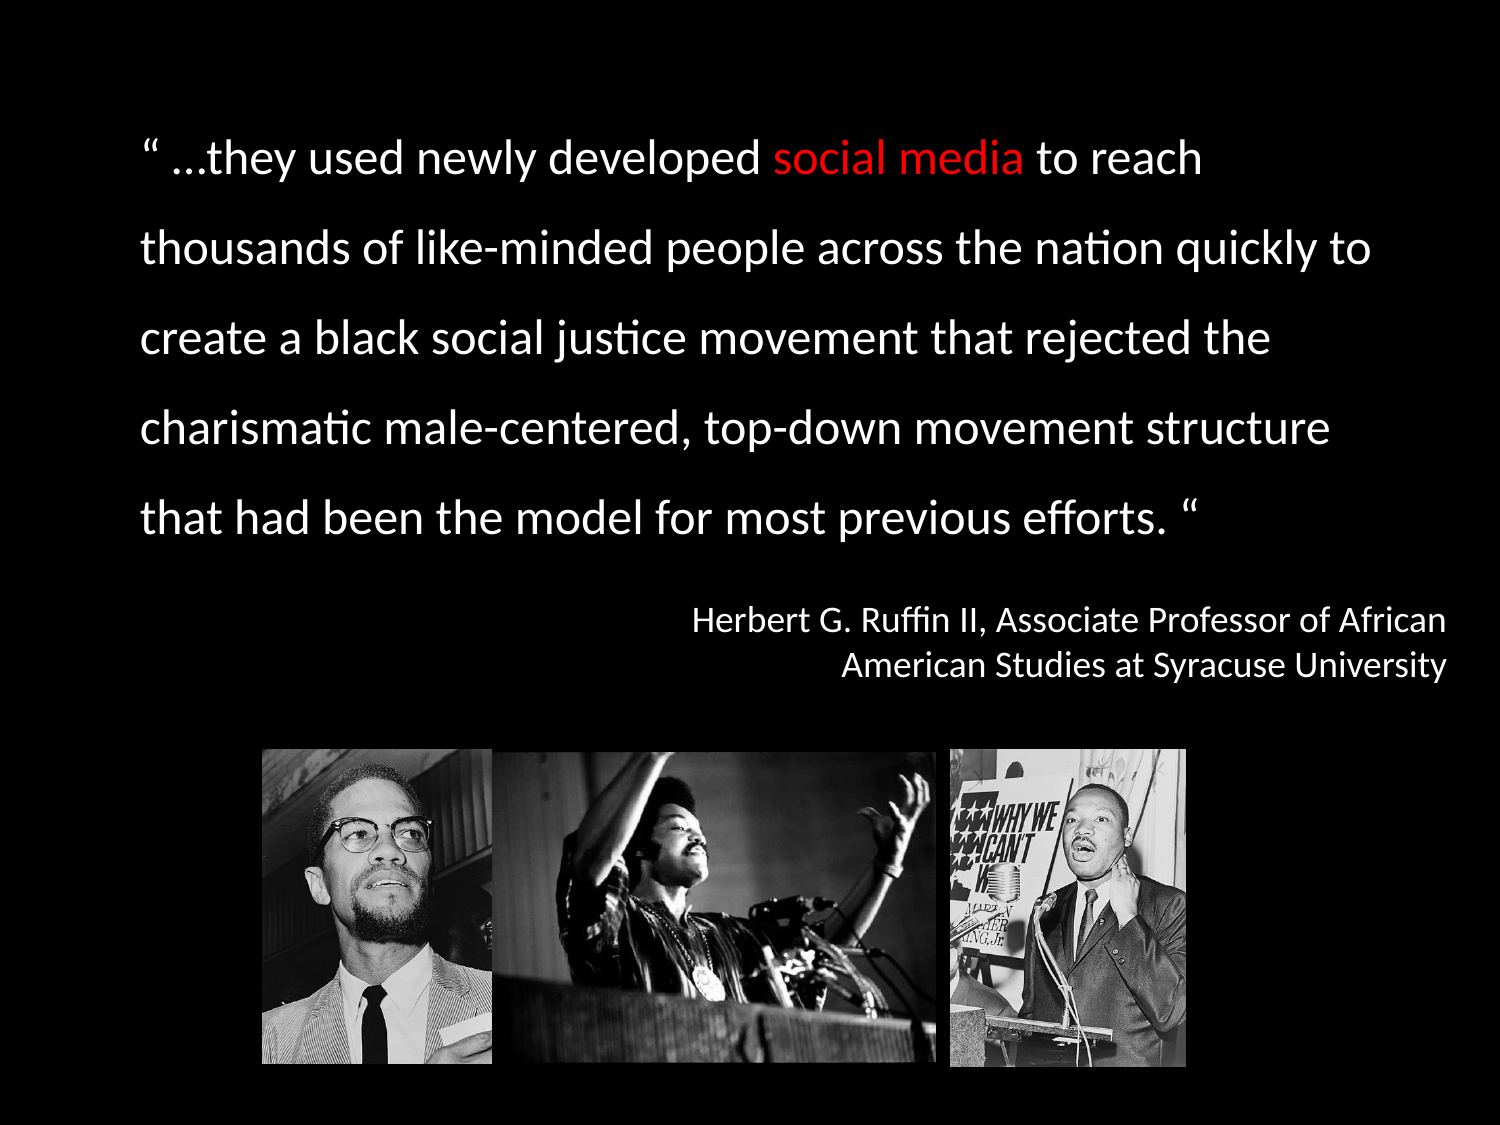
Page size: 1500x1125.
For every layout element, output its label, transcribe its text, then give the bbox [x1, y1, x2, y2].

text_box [262, 749, 1186, 1067]
text_box “ …they used newly developed social media to reach thousands of like-minded people across the nation quickly to create a black social justice movement that rejected the charismatic male-centered, top-down movement structure that had been the model for most previous efforts. “ [124, 87, 1388, 553]
text_box Herbert G. Ruffin II, Associate Professor of African American Studies at Syracuse University [600, 587, 1463, 693]
